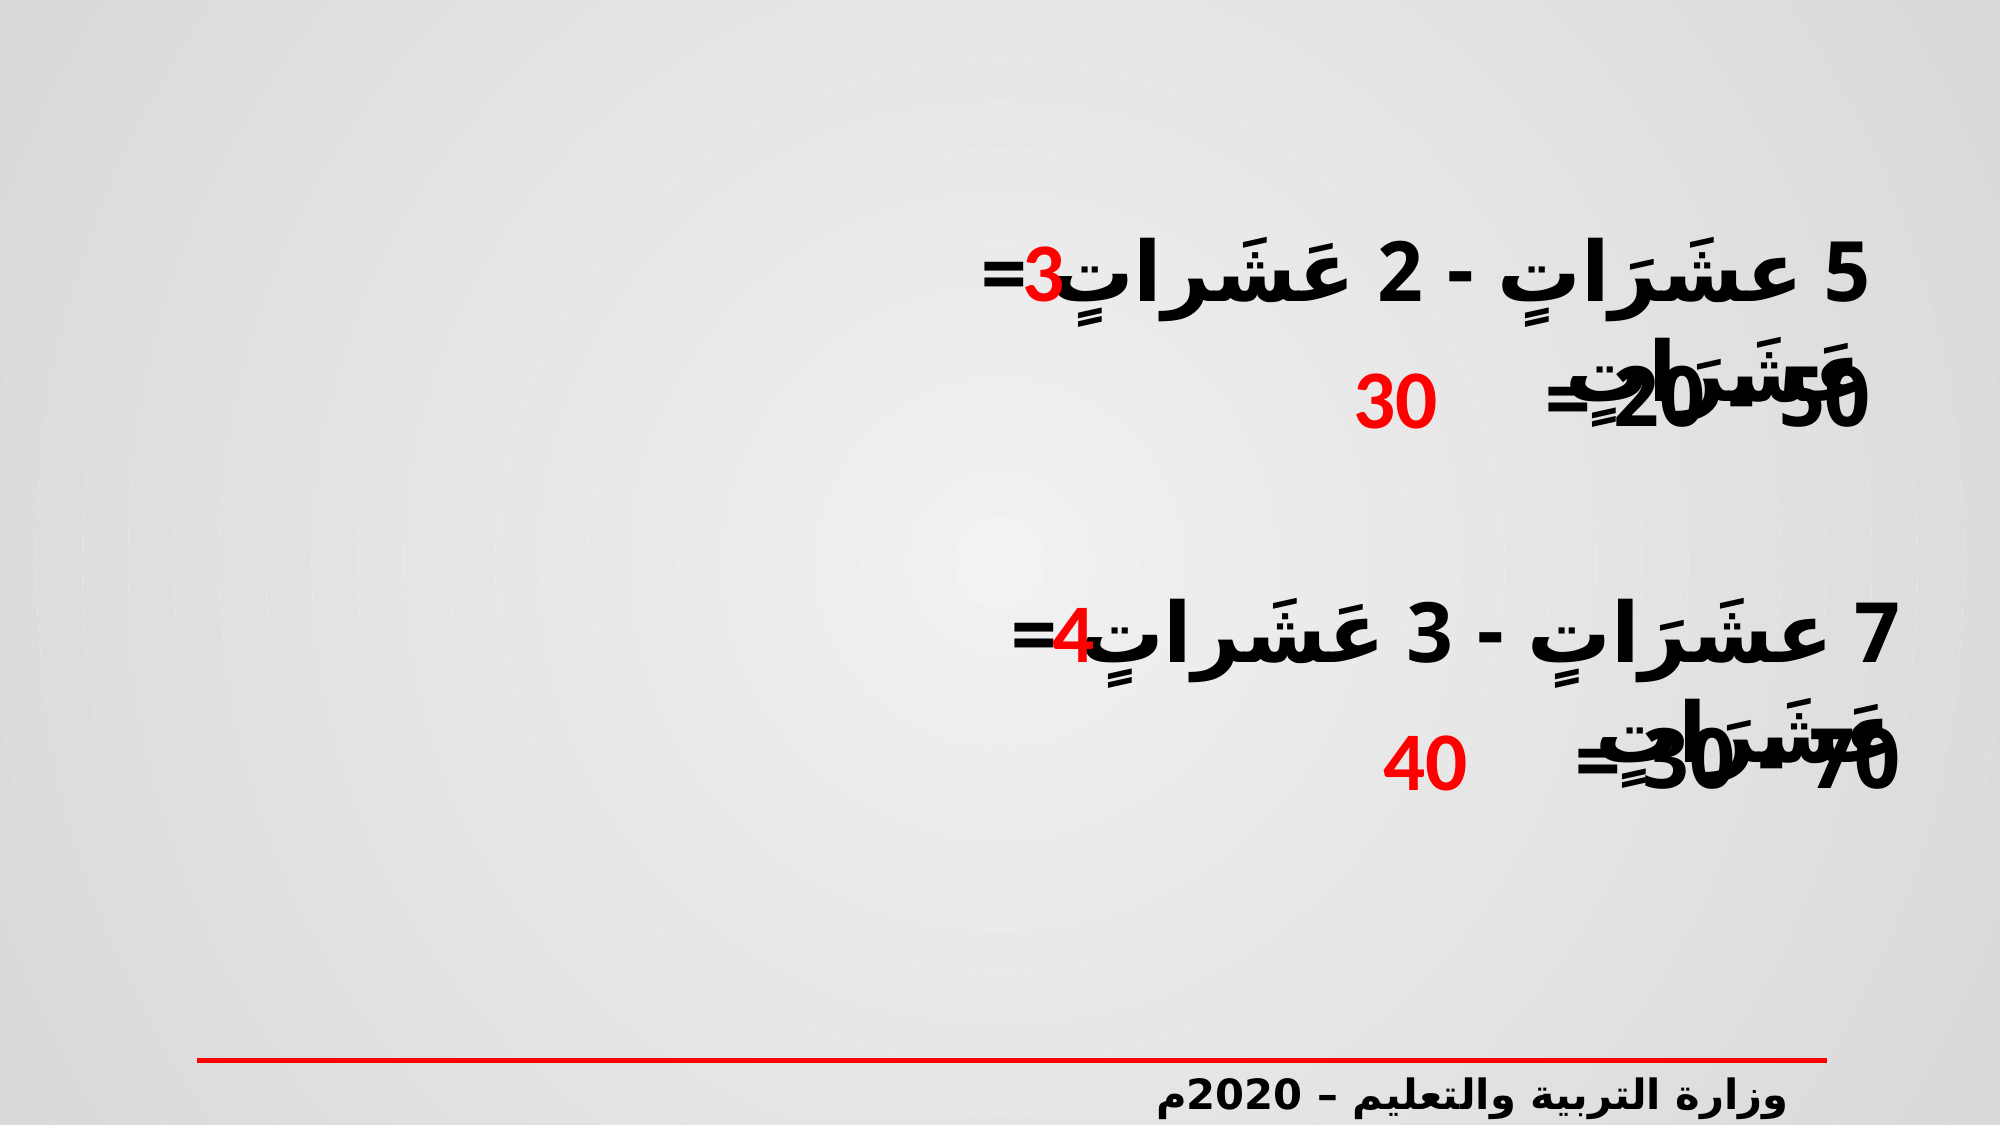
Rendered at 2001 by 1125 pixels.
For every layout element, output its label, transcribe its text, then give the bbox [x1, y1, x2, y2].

text_box 40 [1368, 699, 1526, 815]
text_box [196, 1060, 1827, 1117]
text_box 7 عشَرَاتٍ - 3 عَشَراتٍ = عَشَرَاتٍ [669, 571, 1916, 697]
text_box 4 [1038, 571, 1195, 687]
text_box 50 - 20 = [639, 336, 1886, 451]
text_box 3 [1008, 210, 1165, 326]
text_box 5 عشَرَاتٍ - 2 عَشَراتٍ = عَشَرَاتٍ [639, 210, 1886, 336]
text_box 70 - 30 = [669, 697, 1916, 813]
text_box 30 [1338, 338, 1496, 454]
